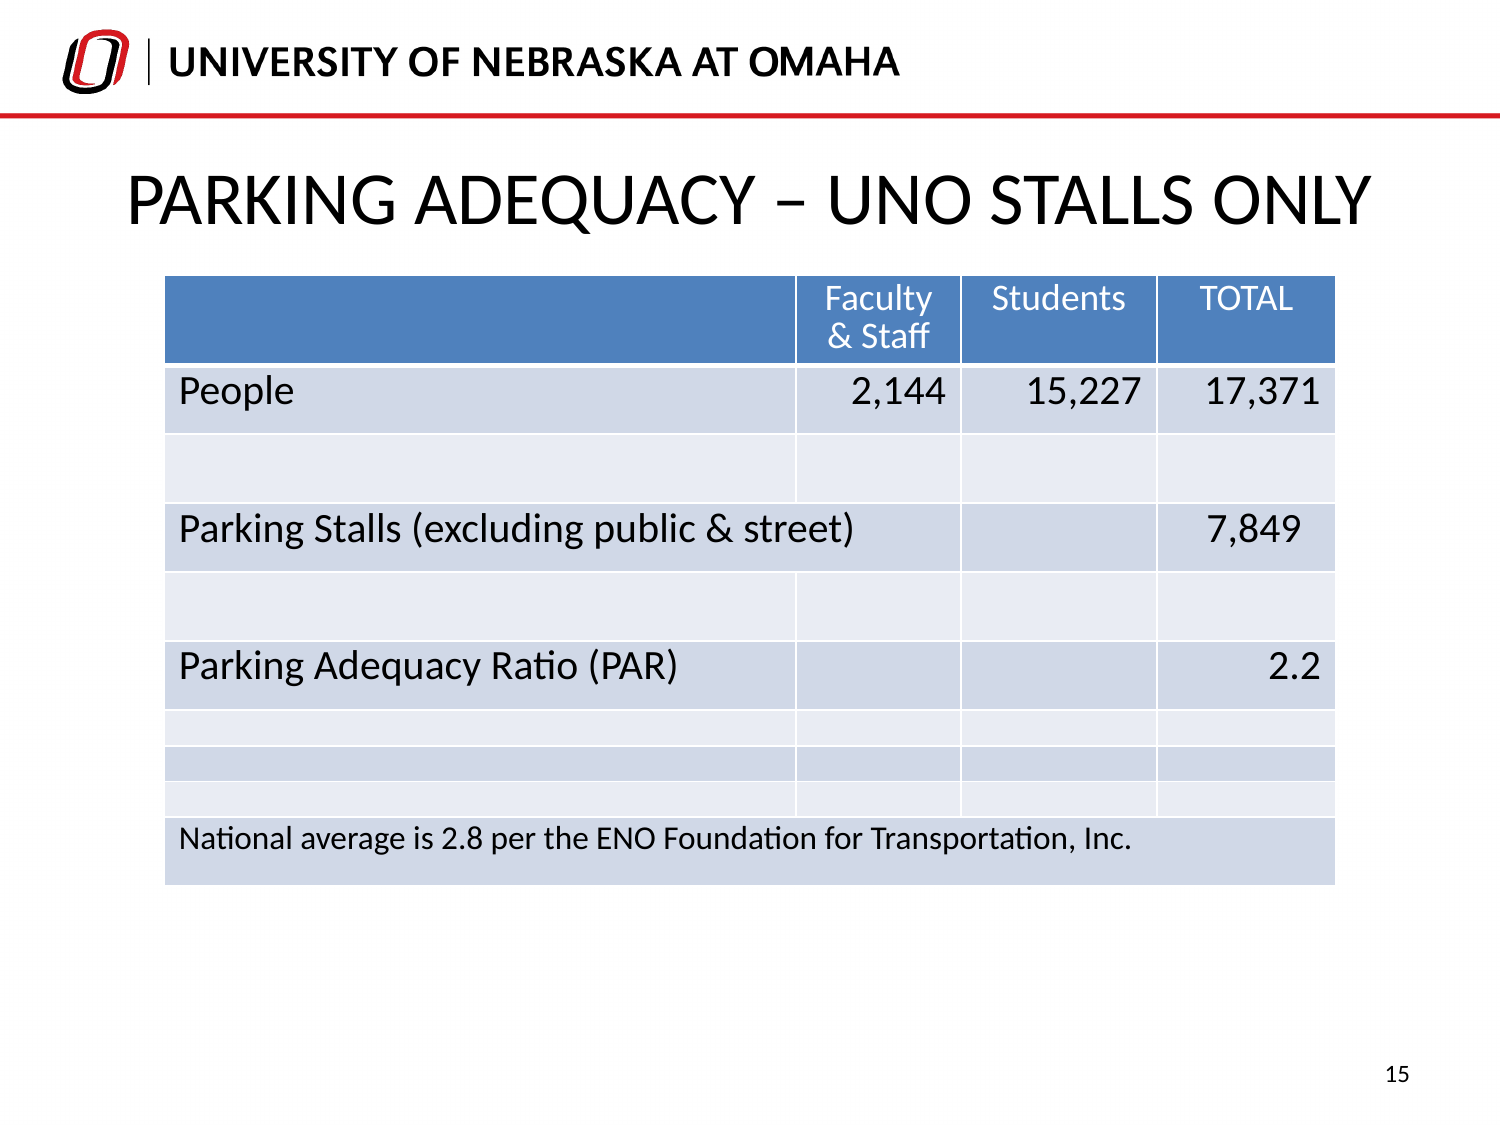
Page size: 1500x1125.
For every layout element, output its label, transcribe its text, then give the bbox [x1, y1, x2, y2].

table_cell [165, 711, 795, 745]
table_cell [962, 642, 1156, 709]
table_cell [797, 573, 960, 640]
table_cell [165, 782, 795, 816]
table_header Faculty & Staff [797, 276, 960, 363]
table_cell 15,227 [962, 368, 1156, 433]
table_cell [797, 642, 960, 709]
table_cell [962, 782, 1156, 816]
table_cell [797, 711, 960, 745]
table_cell [962, 711, 1156, 745]
table_cell [1158, 573, 1335, 640]
title Parking Adequacy – UNO Stalls Only [75, 162, 1425, 228]
table_cell [1158, 435, 1335, 502]
table_cell Parking Stalls (excluding public & street) [165, 504, 960, 571]
table_cell Parking Adequacy Ratio (PAR) [165, 642, 795, 709]
table_cell [797, 747, 960, 781]
table_cell [797, 782, 960, 816]
table_header Students [962, 276, 1156, 363]
table_cell [1158, 747, 1335, 781]
table_header [165, 276, 795, 363]
table_cell People [165, 368, 795, 433]
table_cell [962, 747, 1156, 781]
table_cell [1158, 711, 1335, 745]
table_cell [165, 573, 795, 640]
table_cell [797, 435, 960, 502]
table_cell [165, 435, 795, 502]
table_cell [962, 504, 1156, 571]
table_header TOTAL [1158, 276, 1335, 363]
table_cell National average is 2.8 per the ENO Foundation for Transportation, Inc. [165, 818, 1335, 885]
slide_number 15 [1074, 1042, 1425, 1103]
picture [0, 0, 1500, 1125]
table_cell [962, 573, 1156, 640]
table_cell 2.2 [1158, 642, 1335, 709]
table_cell 2,144 [797, 368, 960, 433]
table_cell 7,849 [1158, 504, 1335, 571]
table_cell [165, 747, 795, 781]
table_cell [1158, 782, 1335, 816]
table_cell [962, 435, 1156, 502]
table_cell 17,371 [1158, 368, 1335, 433]
